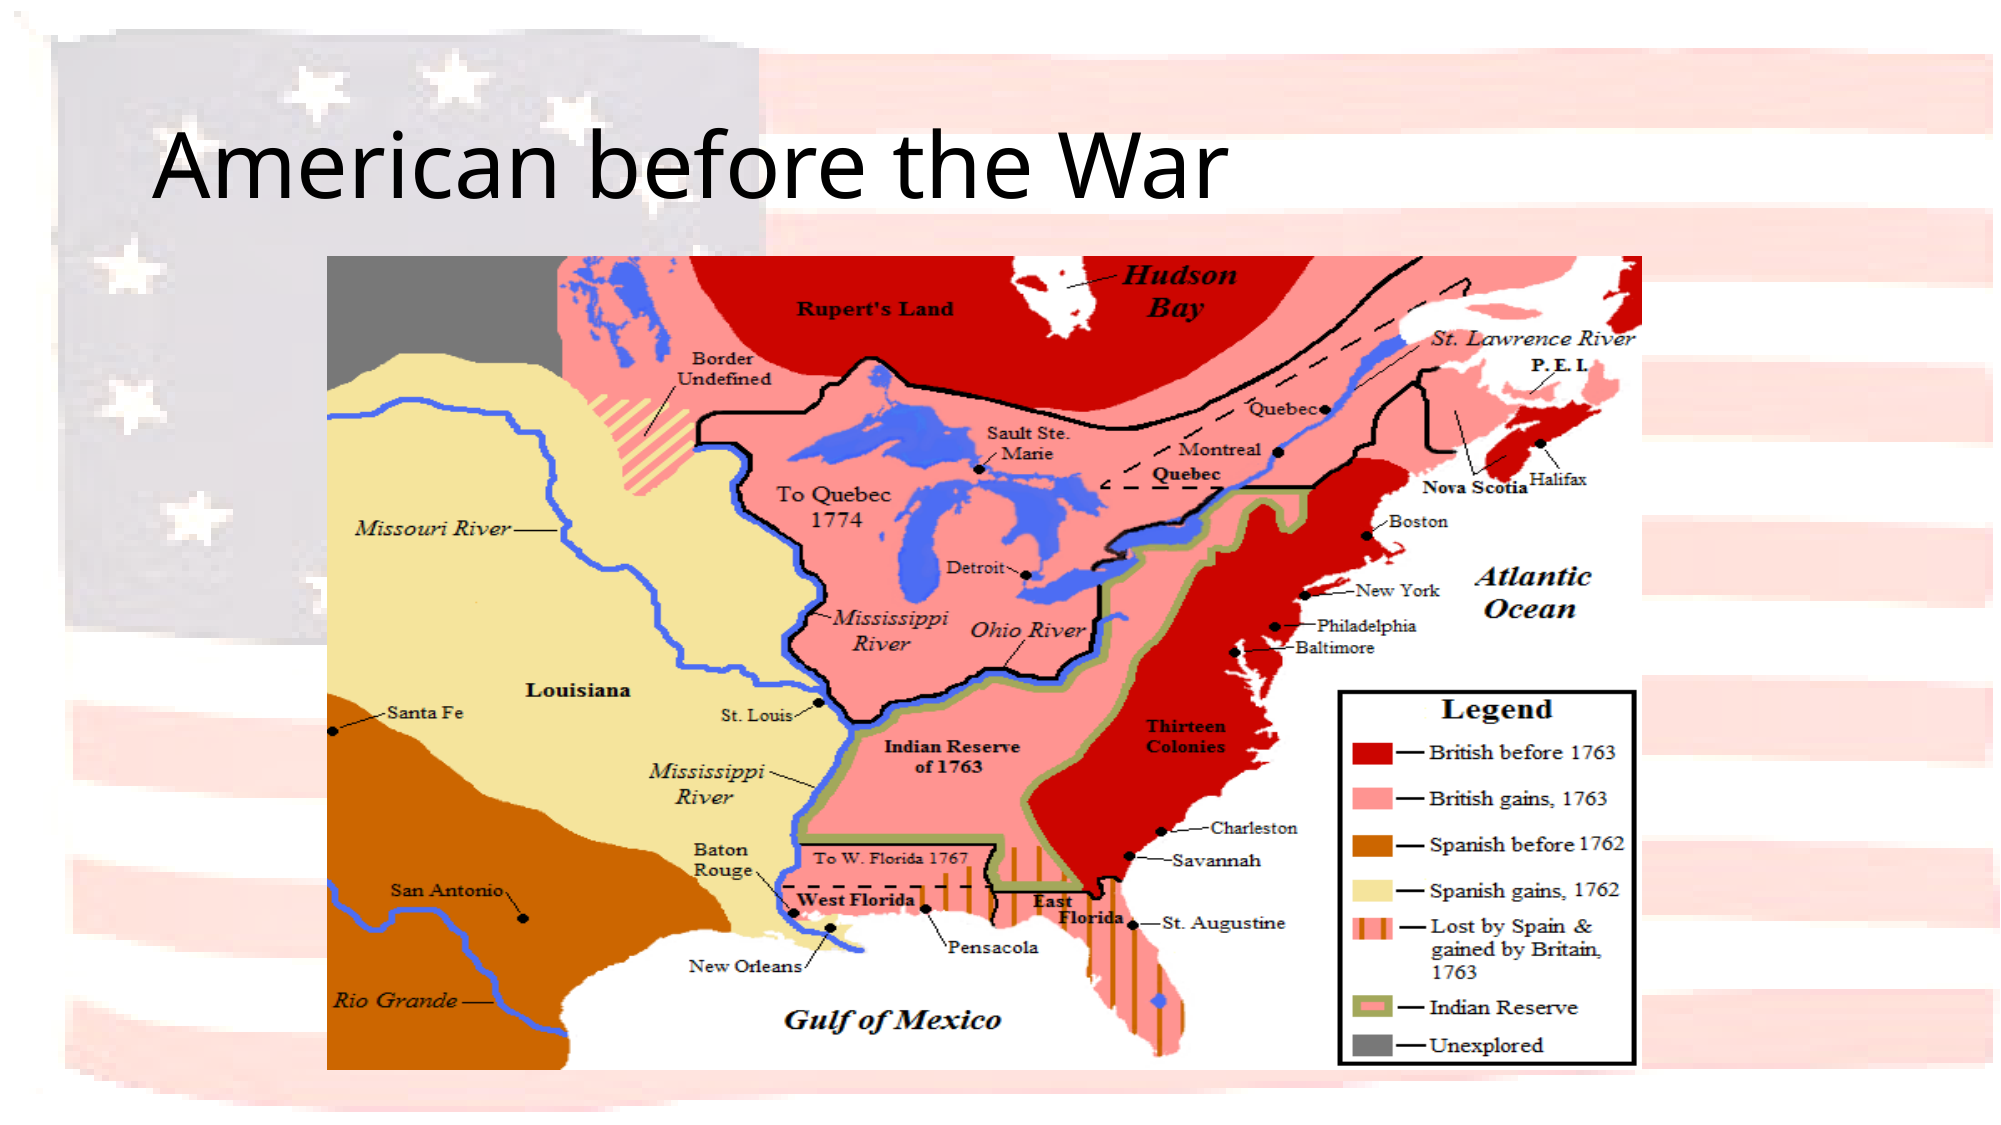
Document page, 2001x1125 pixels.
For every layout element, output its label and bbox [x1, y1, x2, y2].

list [327, 256, 1642, 1070]
picture [0, 0, 2000, 1125]
